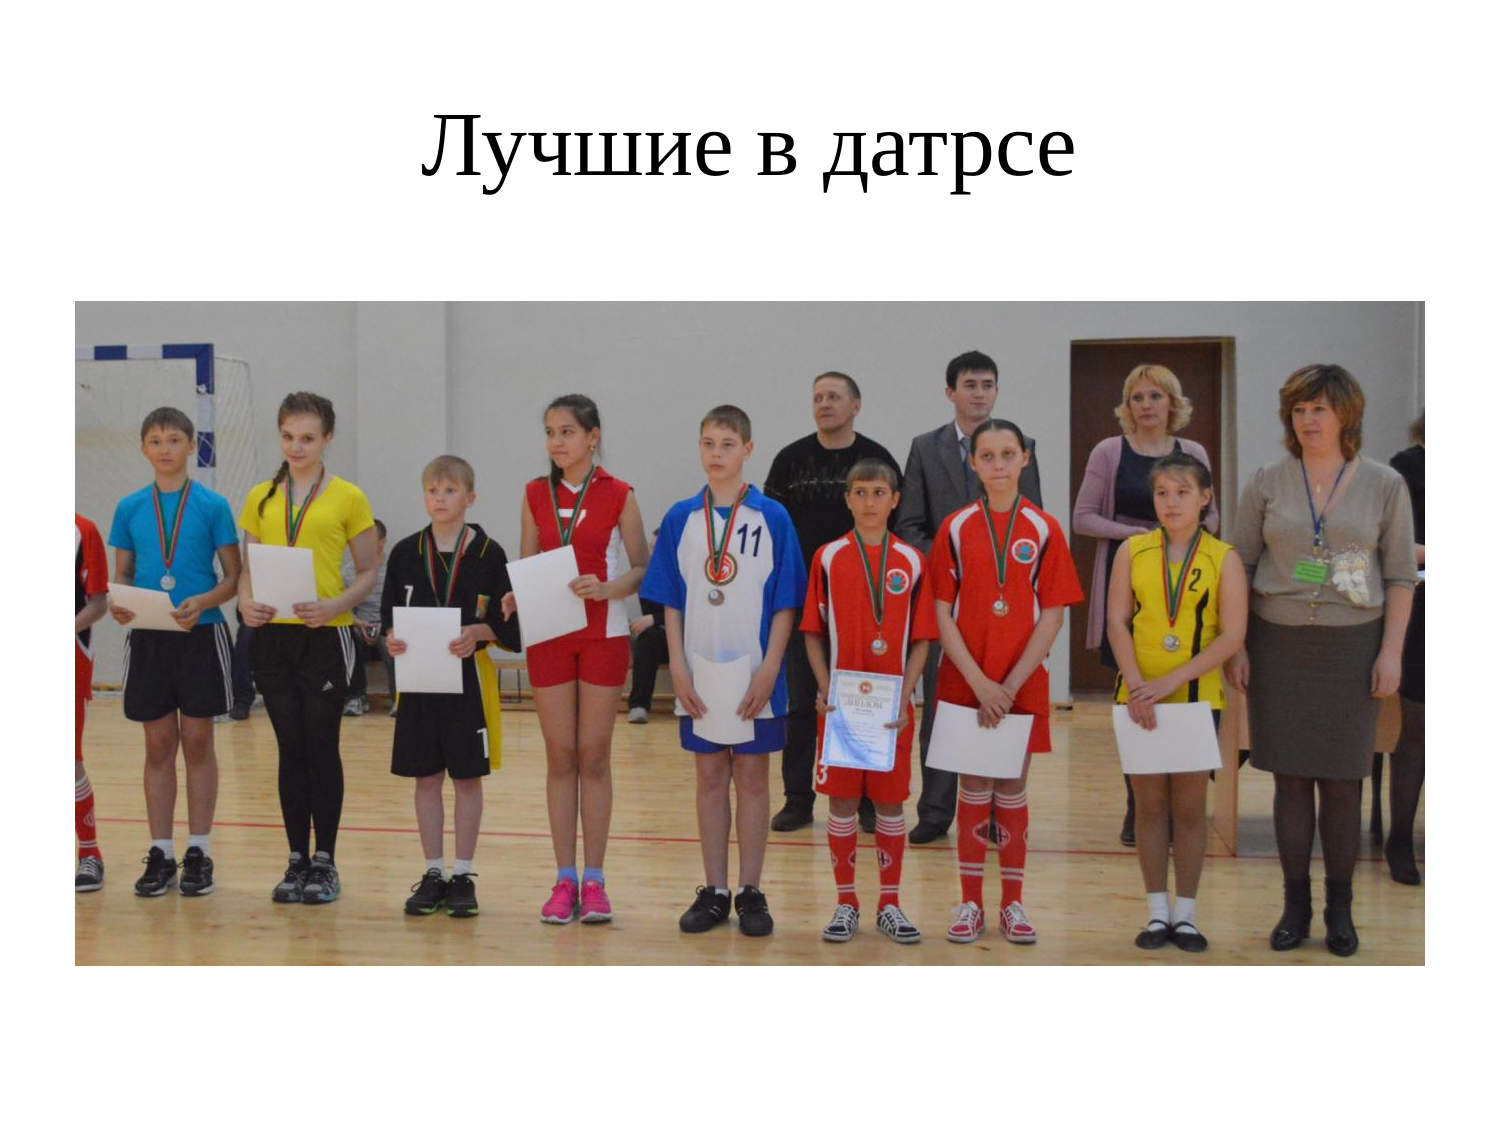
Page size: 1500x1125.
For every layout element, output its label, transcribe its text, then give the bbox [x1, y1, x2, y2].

title Лучшие в датрсе [75, 45, 1425, 233]
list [74, 301, 1426, 967]
